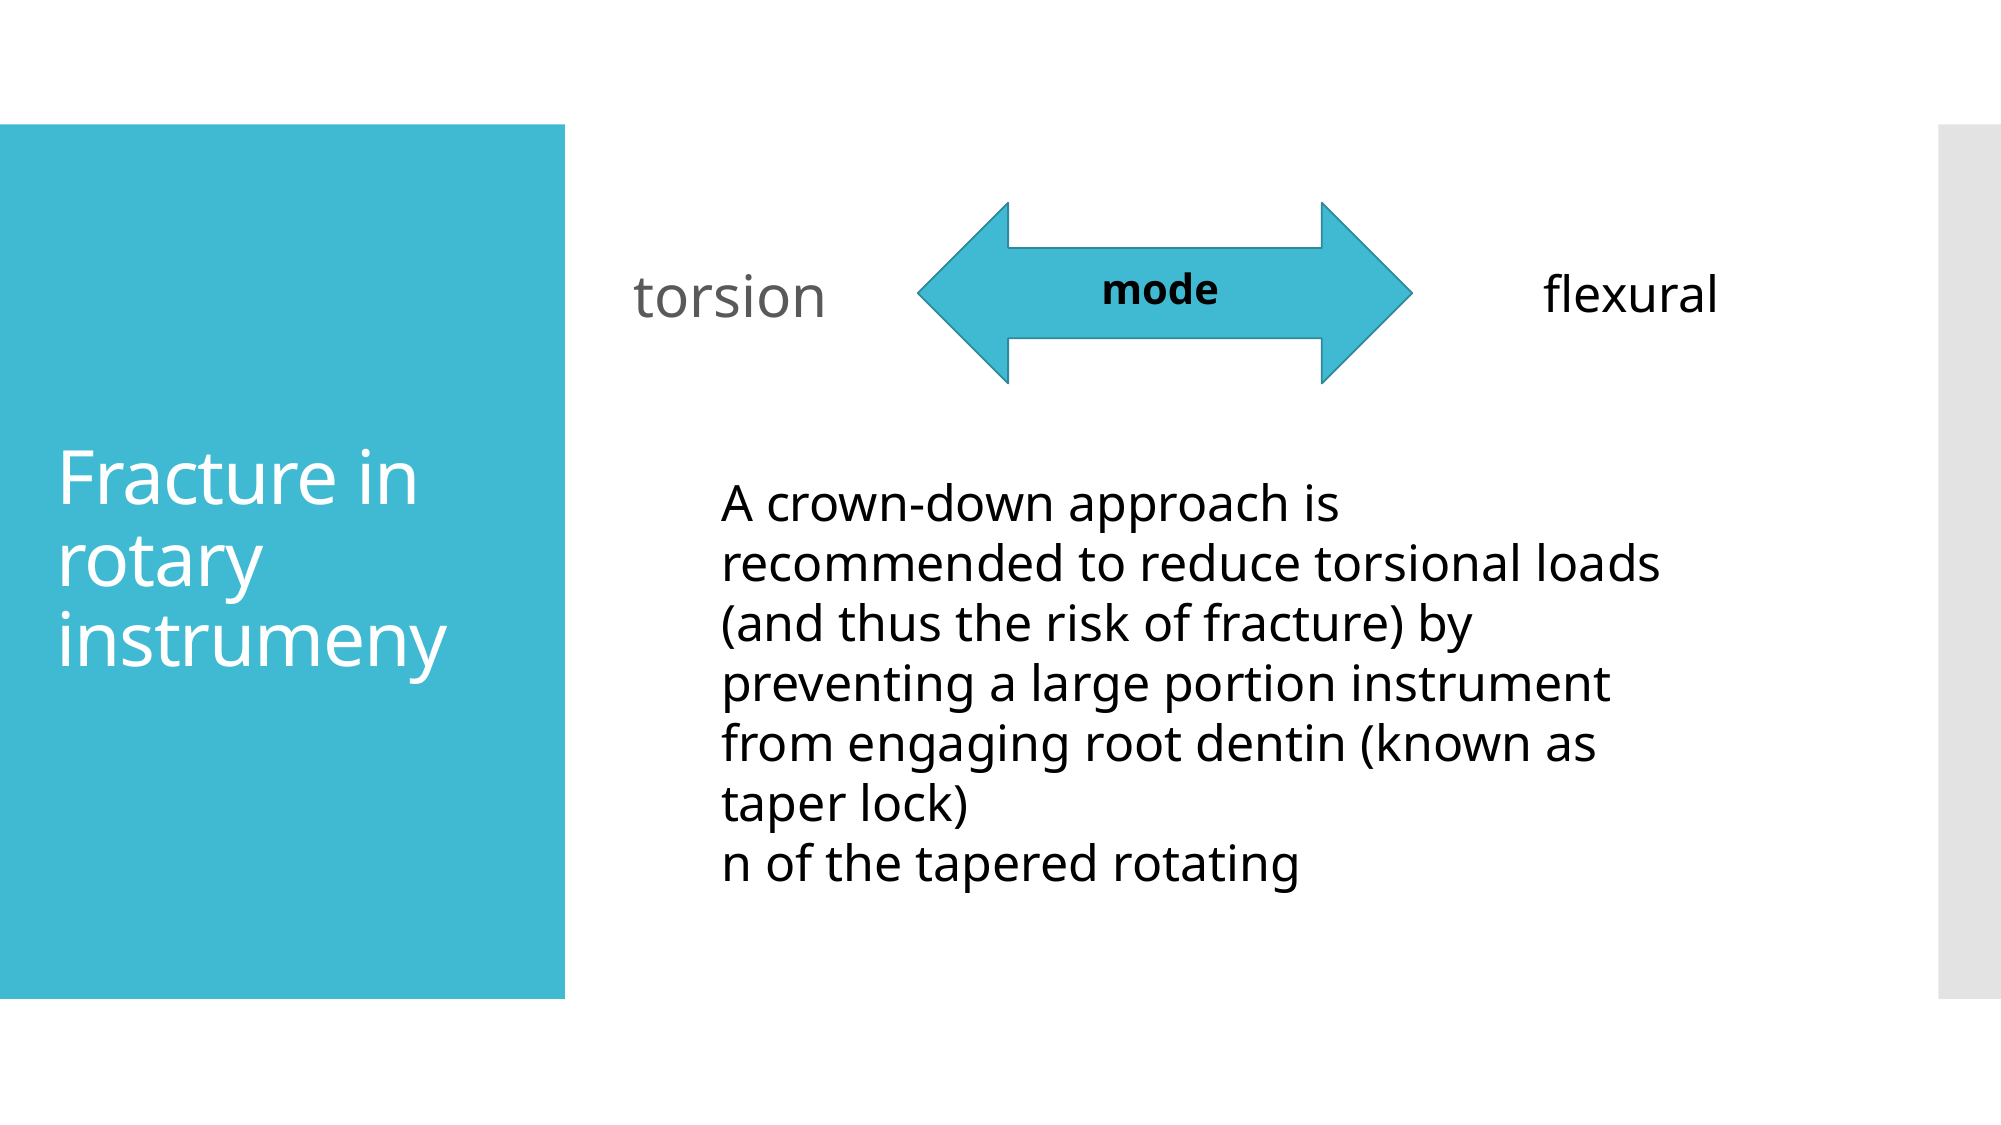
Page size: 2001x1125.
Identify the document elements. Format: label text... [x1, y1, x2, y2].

list torsion [618, 81, 1819, 516]
text_box [917, 201, 1386, 385]
text_box mode [1086, 255, 1413, 321]
title Fracture in rotary instrumeny [41, 184, 525, 940]
text_box flexural [1529, 255, 1735, 330]
text_box A crown-down approach is recommended to reduce torsional loads (and thus the risk of fracture) by preventing a large portion instrument from engaging root dentin (known as taper lock) n of the tapered rotating [706, 463, 1707, 899]
